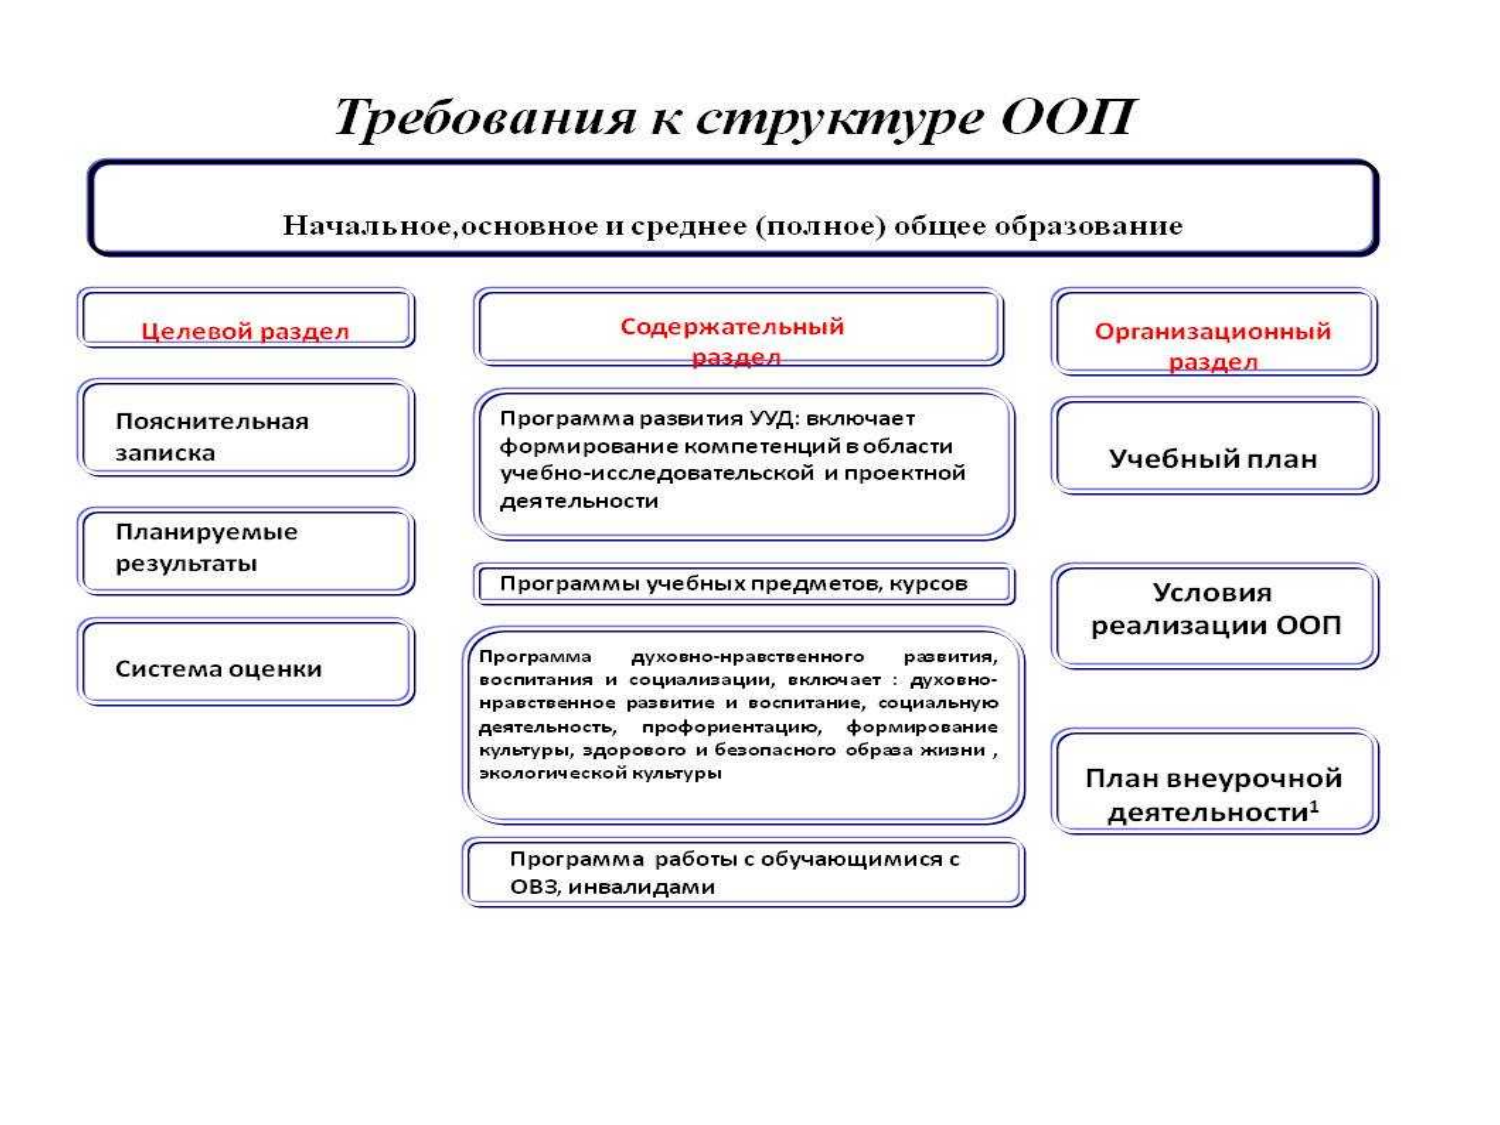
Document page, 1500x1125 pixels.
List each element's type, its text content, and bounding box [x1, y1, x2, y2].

picture [52, 54, 1412, 929]
title Структура учебного предмета «Математика». [75, 45, 1425, 233]
